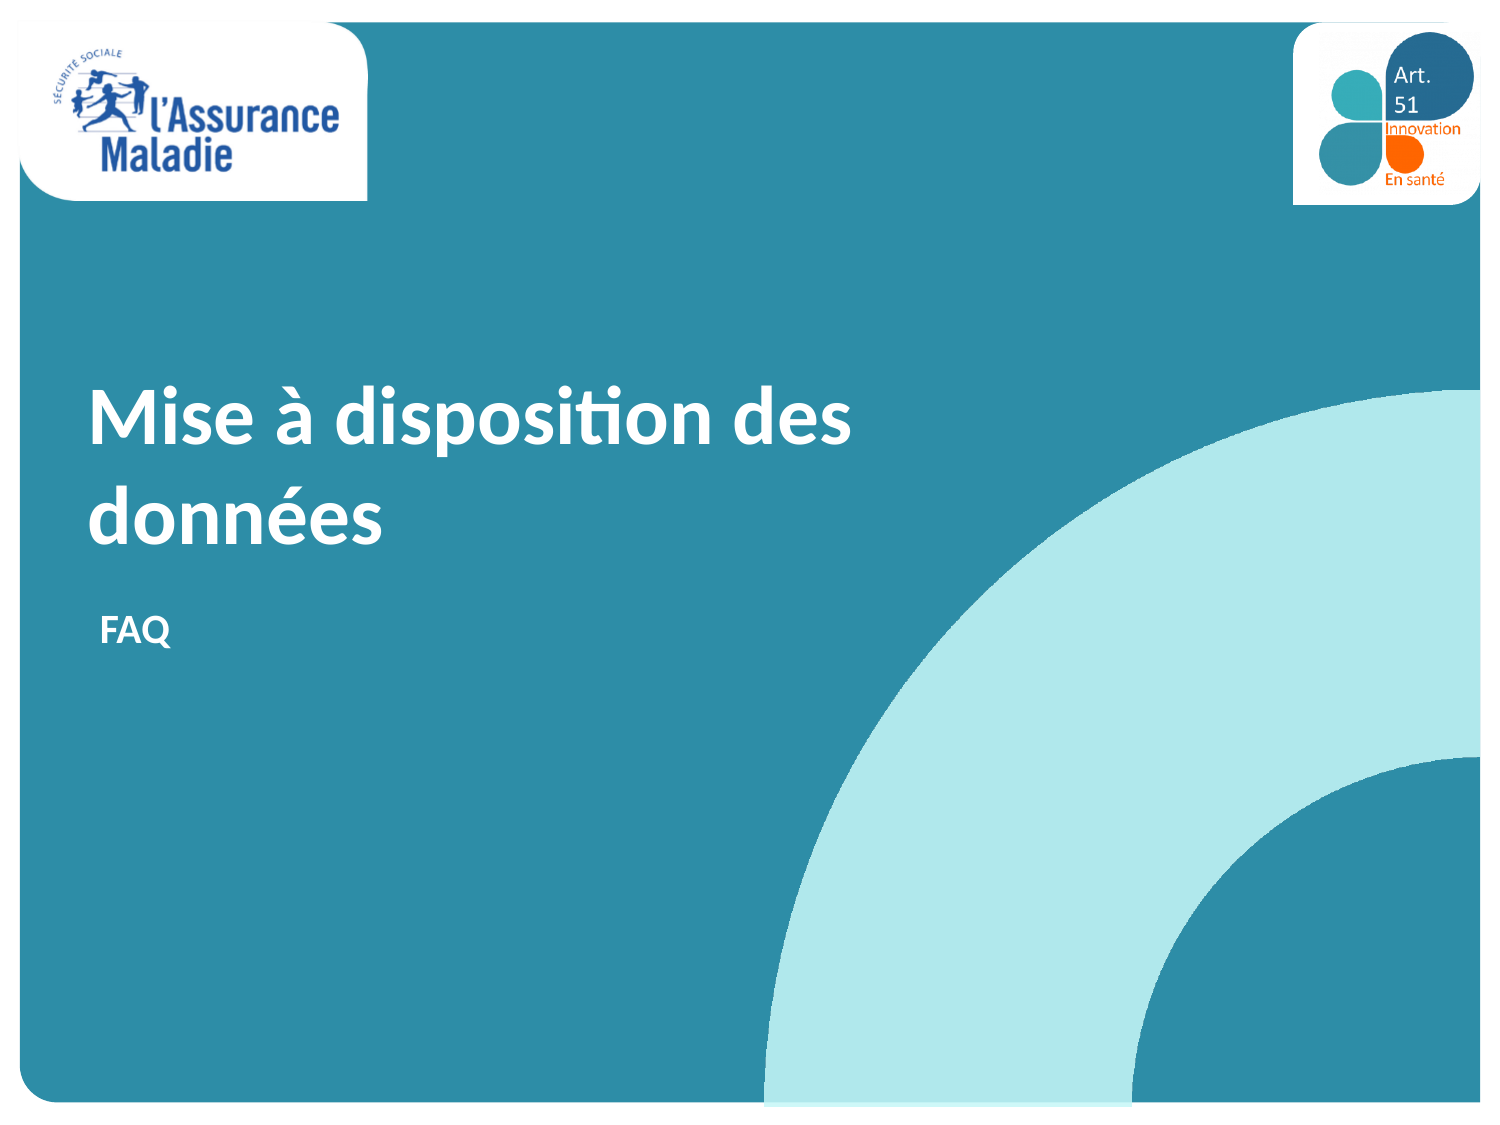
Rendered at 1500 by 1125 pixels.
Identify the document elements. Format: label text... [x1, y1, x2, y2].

text_box FAQ [84, 594, 1045, 660]
picture [763, 390, 1480, 1103]
text_box [1293, 28, 1461, 205]
picture [1310, 22, 1481, 195]
picture [17, 20, 368, 201]
text_box Mise à disposition des données [72, 243, 1247, 680]
